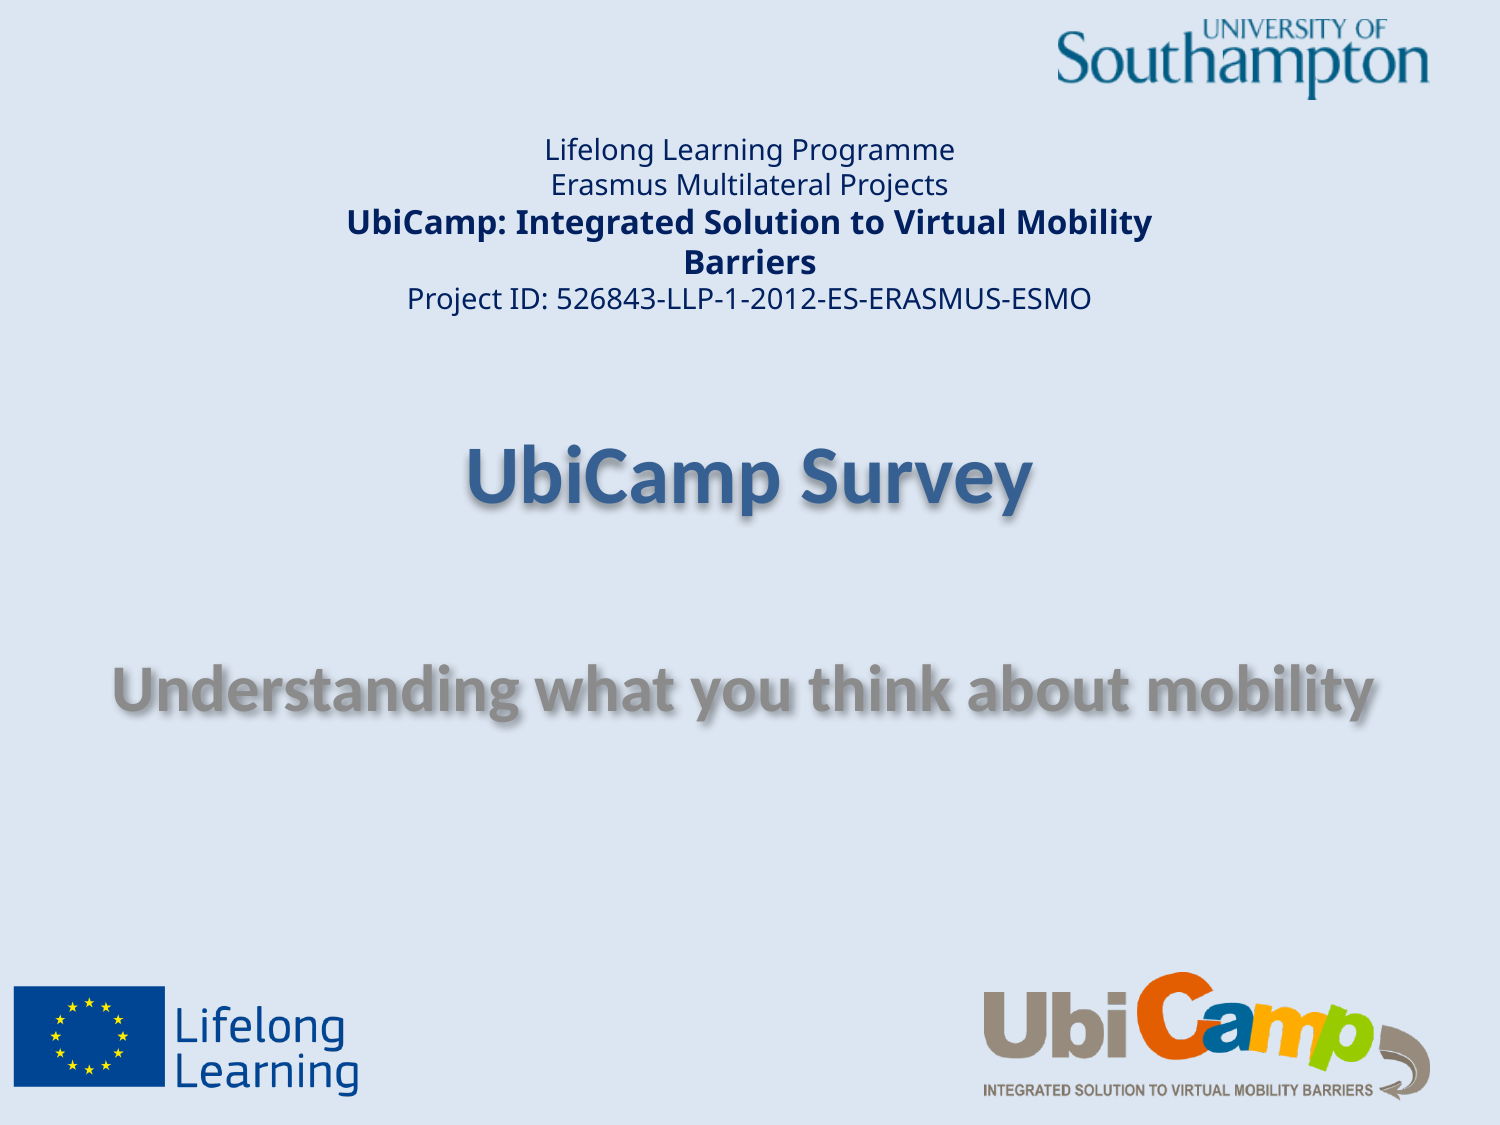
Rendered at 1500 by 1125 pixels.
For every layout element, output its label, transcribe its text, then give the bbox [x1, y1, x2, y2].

text_box Lifelong Learning Programme Erasmus Multilateral Projects UbiCamp: Integrated Solution to Virtual Mobility Barriers Project ID: 526843-LLP-1-2012-ES-ERASMUS-ESMO [277, 123, 1223, 324]
title UbiCamp Survey [112, 349, 1388, 591]
picture [1058, 19, 1430, 100]
picture [984, 972, 1430, 1101]
picture [0, 971, 367, 1125]
subtitle Understanding what you think about mobility [88, 637, 1400, 925]
